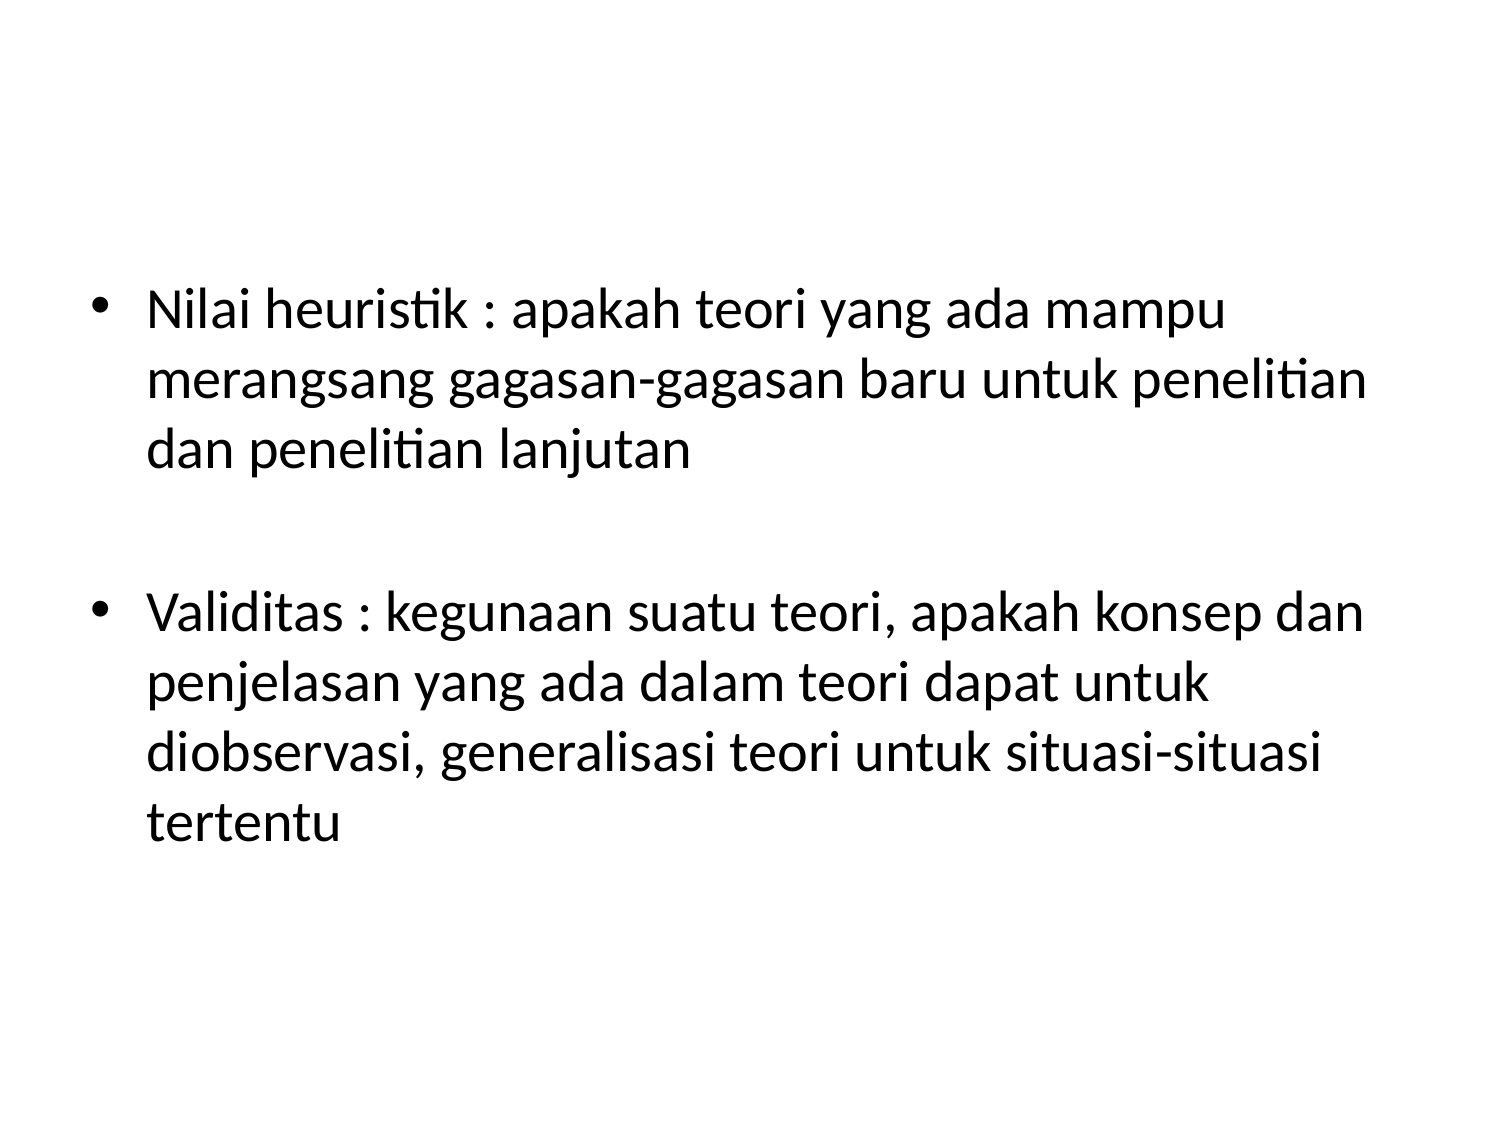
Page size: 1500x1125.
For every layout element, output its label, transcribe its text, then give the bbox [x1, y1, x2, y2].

list Nilai heuristik : apakah teori yang ada mampu merangsang gagasan-gagasan baru untuk penelitian dan penelitian lanjutan Validitas : kegunaan suatu teori, apakah konsep dan penjelasan yang ada dalam teori dapat untuk diobservasi, generalisasi teori untuk situasi-situasi tertentu [75, 262, 1425, 1005]
